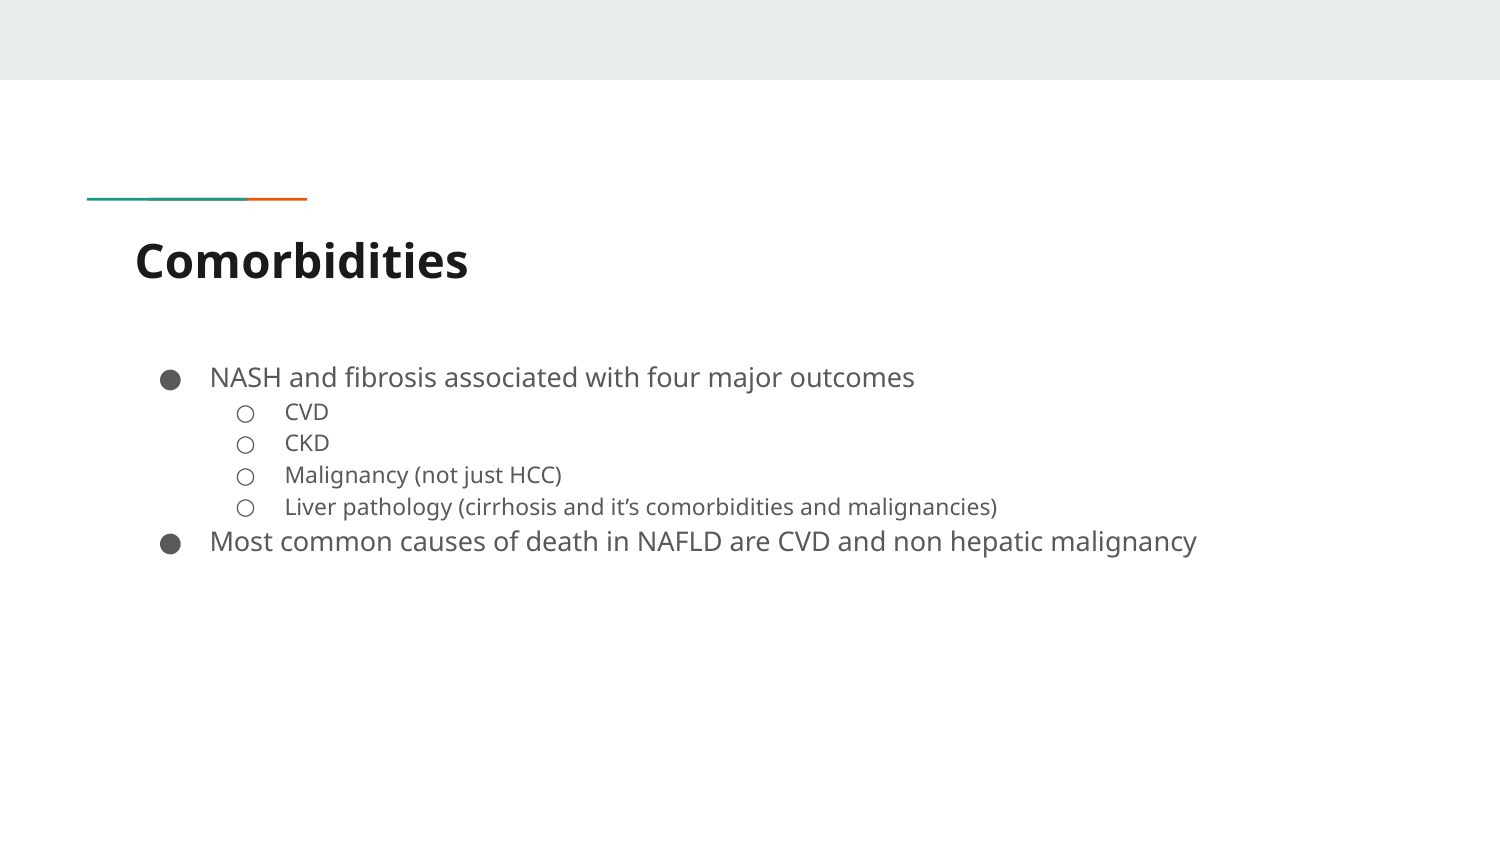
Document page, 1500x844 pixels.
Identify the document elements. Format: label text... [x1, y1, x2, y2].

title Comorbidities [119, 216, 1381, 305]
list NASH and fibrosis associated with four major outcomes CVD CKD Malignancy (not just HCC) Liver pathology (cirrhosis and it’s comorbidities and malignancies) Most common causes of death in NAFLD are CVD and non hepatic malignancy [119, 341, 1381, 712]
